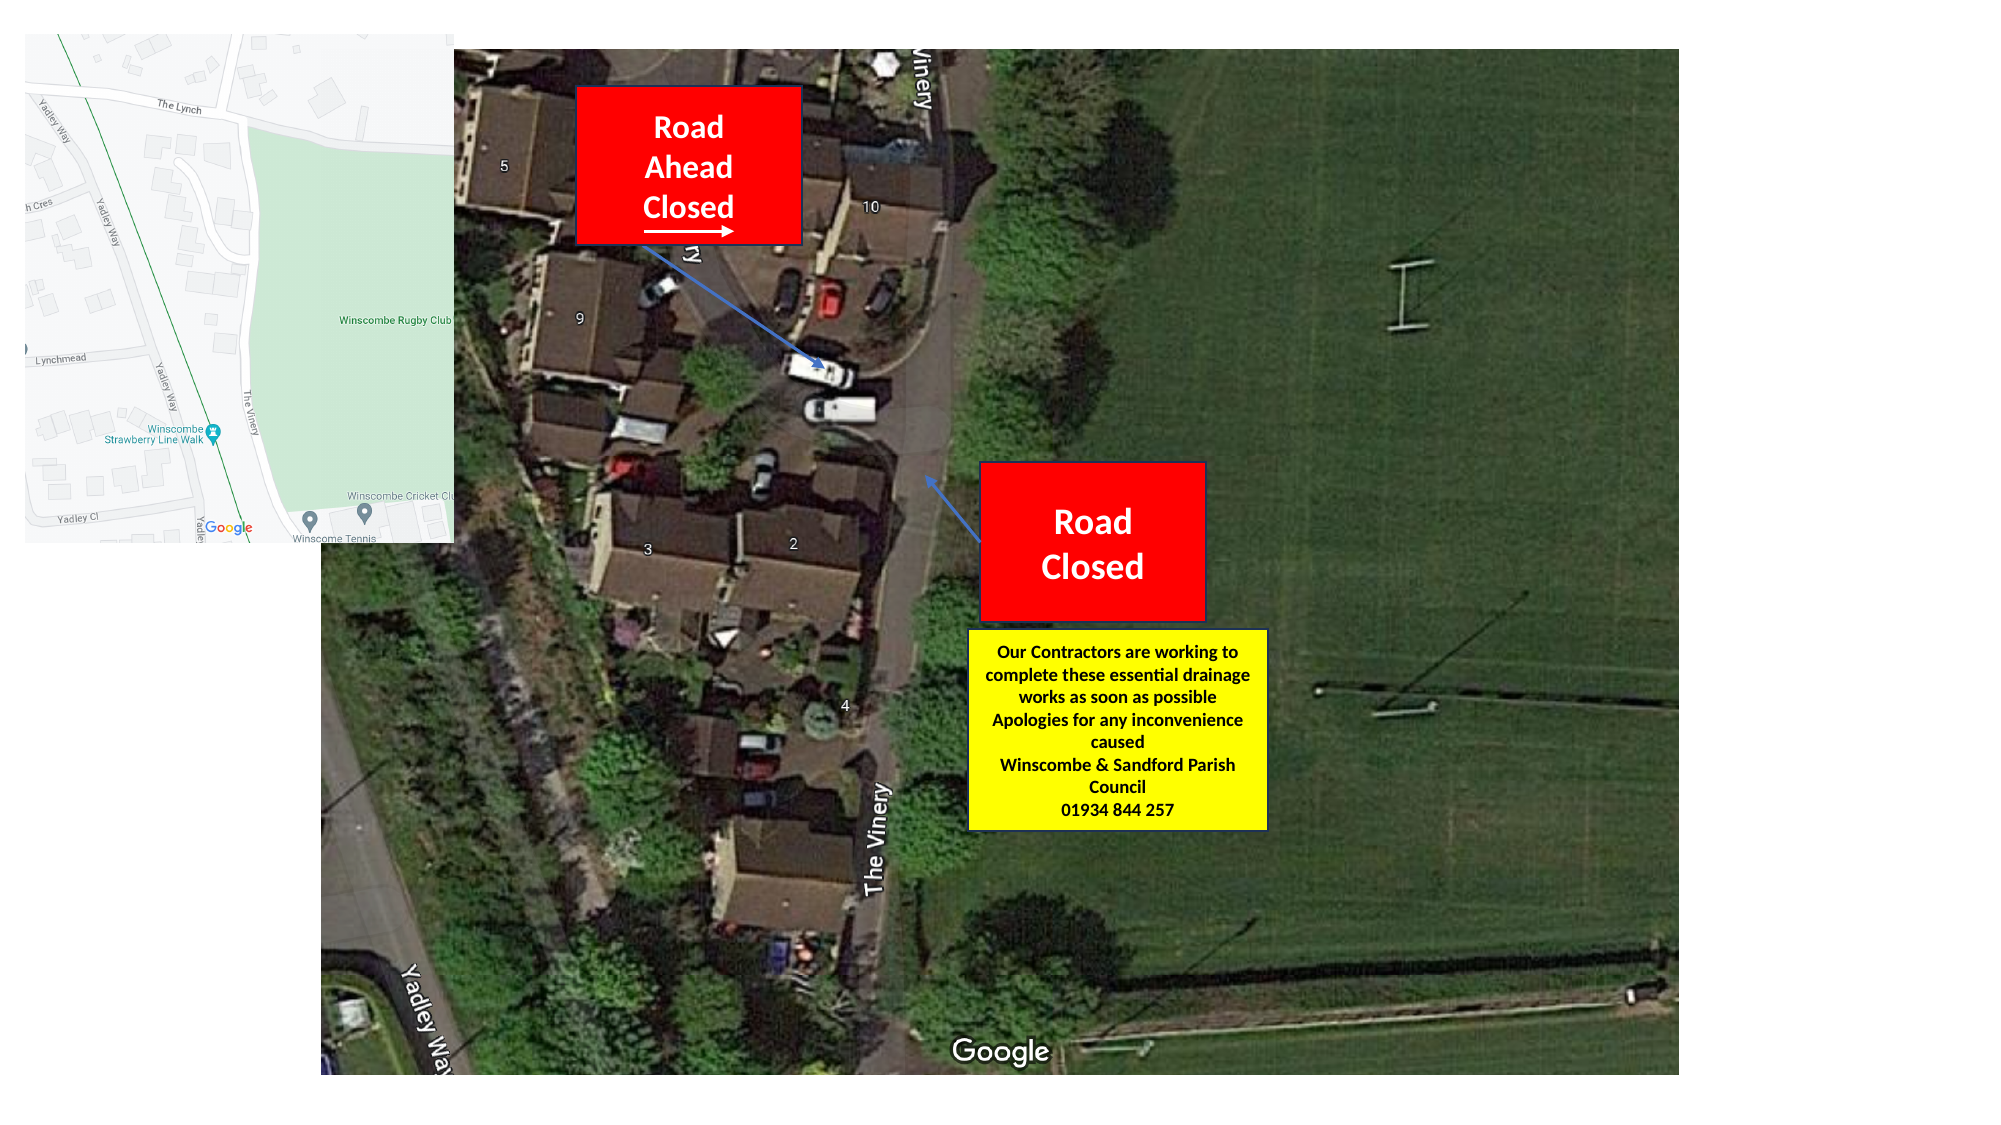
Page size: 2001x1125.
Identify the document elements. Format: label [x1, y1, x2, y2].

picture [25, 34, 1679, 1076]
text_box [642, 245, 825, 369]
text_box [924, 474, 981, 543]
